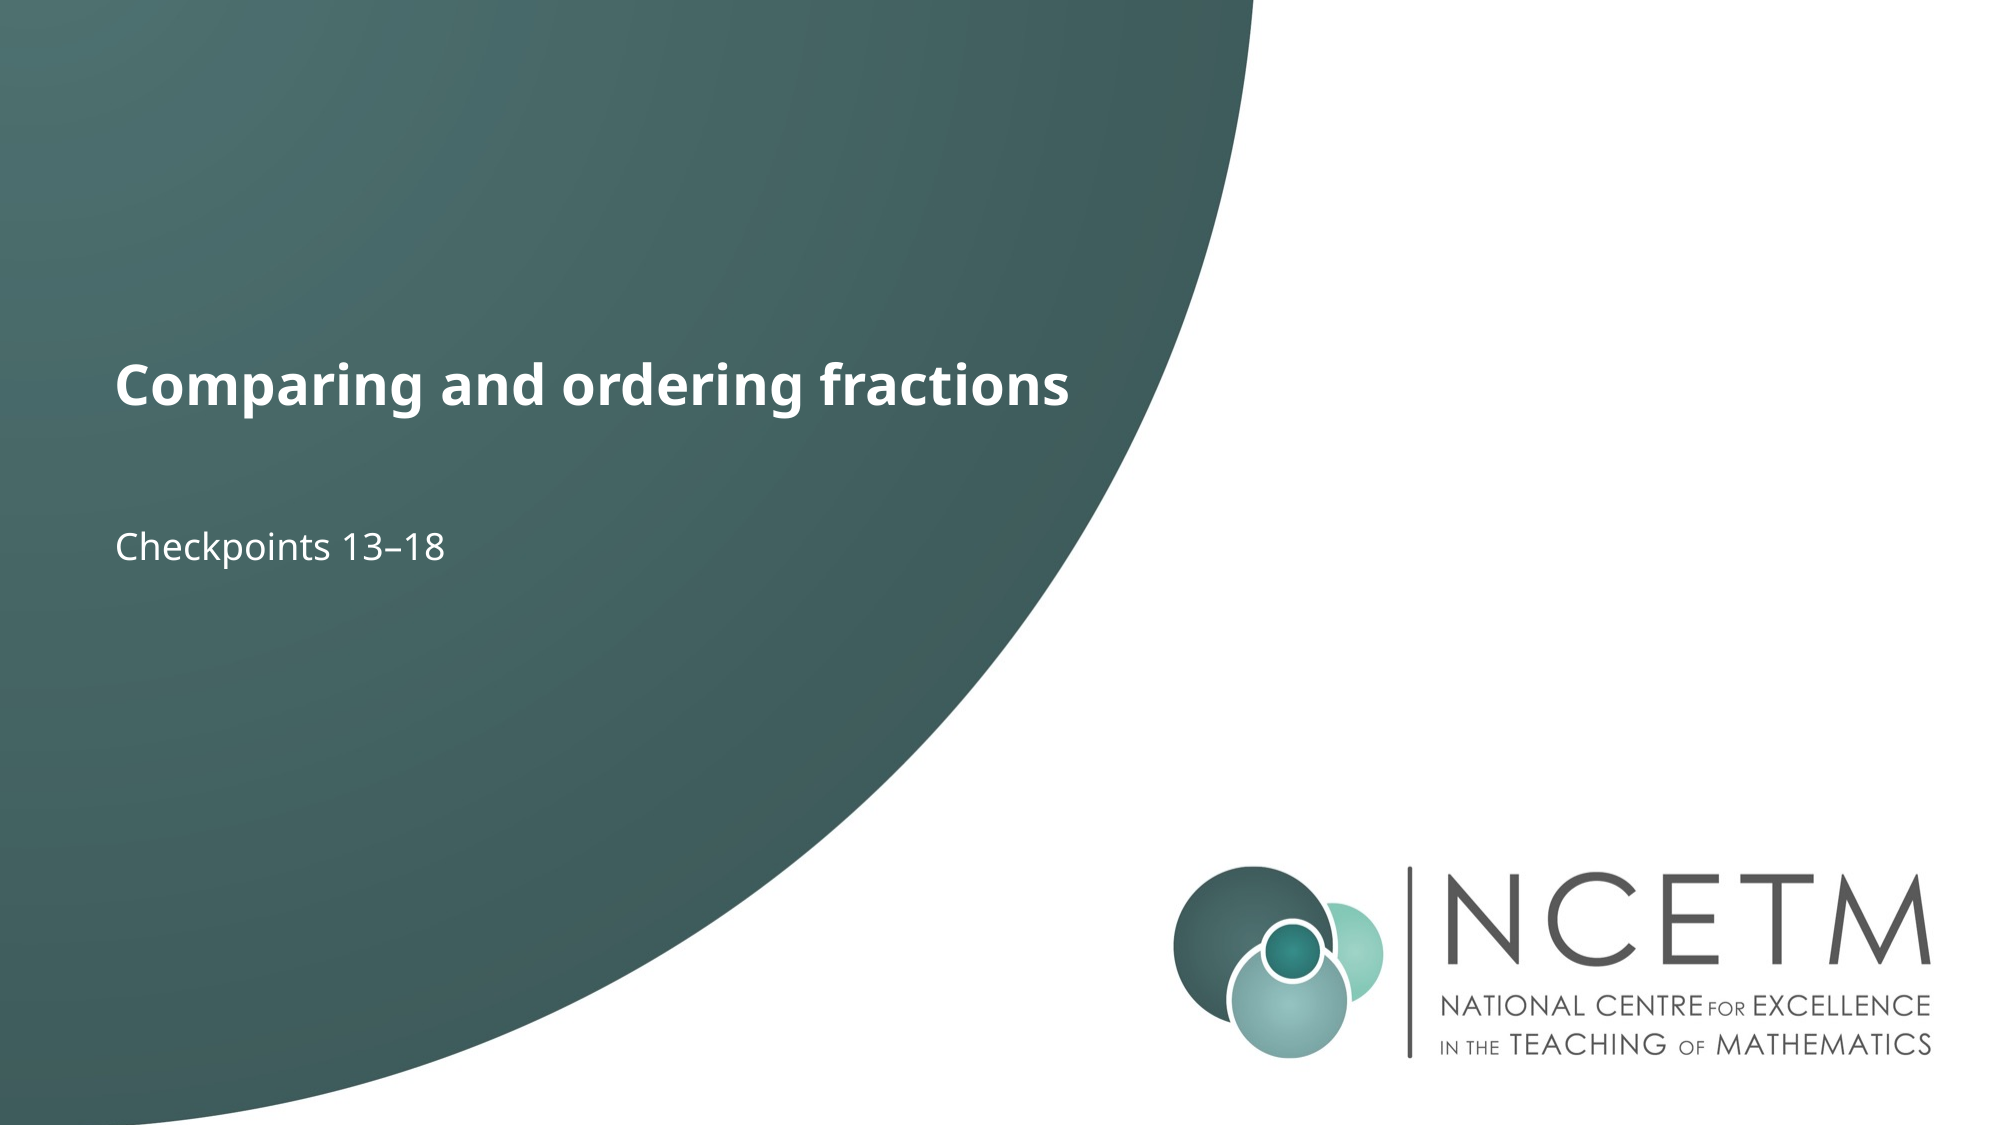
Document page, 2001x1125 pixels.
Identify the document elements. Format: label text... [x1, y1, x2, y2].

title Comparing and ordering fractions [99, 349, 1093, 456]
subtitle Checkpoints 13–18 [99, 520, 1095, 710]
picture [0, 0, 2001, 1125]
